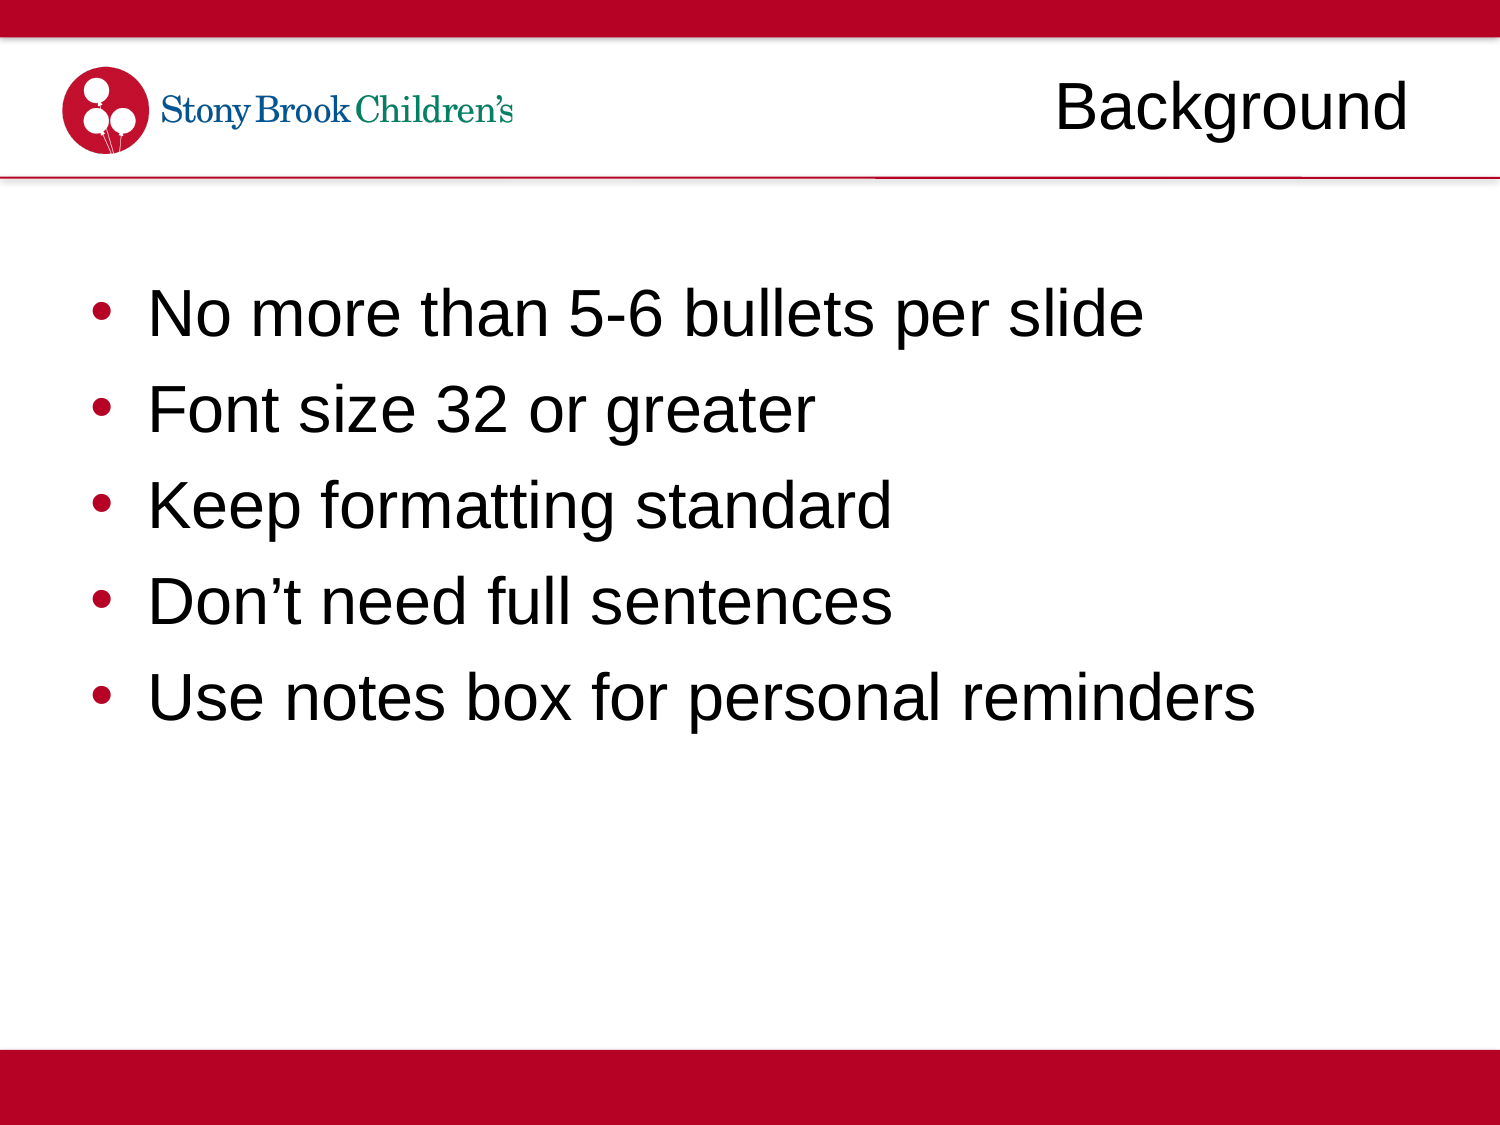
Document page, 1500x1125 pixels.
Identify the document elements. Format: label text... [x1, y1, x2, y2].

list Background [470, 55, 1425, 171]
list No more than 5-6 bullets per slide Font size 32 or greater Keep formatting standard Don’t need full sentences Use notes box for personal reminders [74, 262, 1426, 1006]
